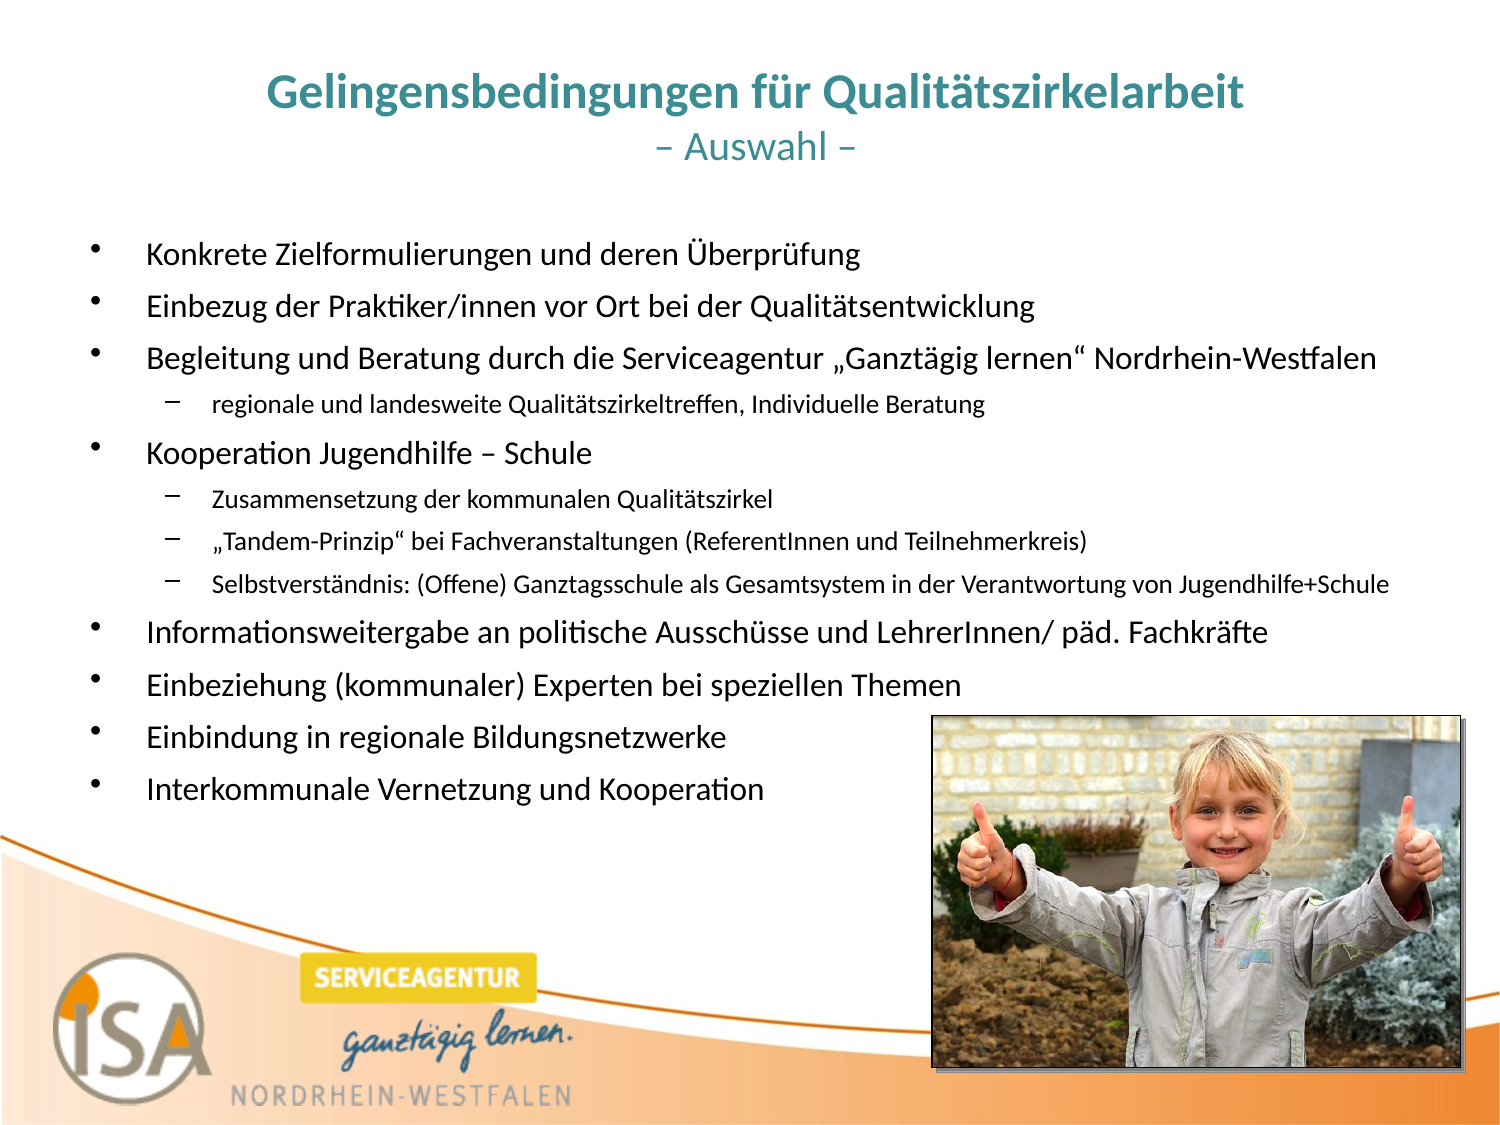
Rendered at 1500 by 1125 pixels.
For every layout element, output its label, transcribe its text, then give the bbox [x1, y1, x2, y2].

title Gelingensbedingungen für Qualitätszirkelarbeit – Auswahl – [76, 78, 1436, 150]
list Konkrete Zielformulierungen und deren Überprüfung Einbezug der Praktiker/innen vor Ort bei der Qualitätsentwicklung Begleitung und Beratung durch die Serviceagentur „Ganztägig lernen“ Nordrhein-Westfalen regionale und landesweite Qualitätszirkeltreffen, Individuelle Beratung Kooperation Jugendhilfe – Schule Zusammensetzung der kommunalen Qualitätszirkel „Tandem-Prinzip“ bei Fachveranstaltungen (ReferentInnen und Teilnehmerkreis) Selbstverständnis: (Offene) Ganztagsschule als Gesamtsystem in der Verantwortung von Jugendhilfe+Schule Informationsweitergabe an politische Ausschüsse und LehrerInnen/ päd. Fachkräfte Einbeziehung (kommunaler) Experten bei speziellen Themen Einbindung in regionale Bildungsnetzwerke Interkommunale Vernetzung und Kooperation [75, 172, 1425, 933]
picture [0, 715, 1500, 1125]
